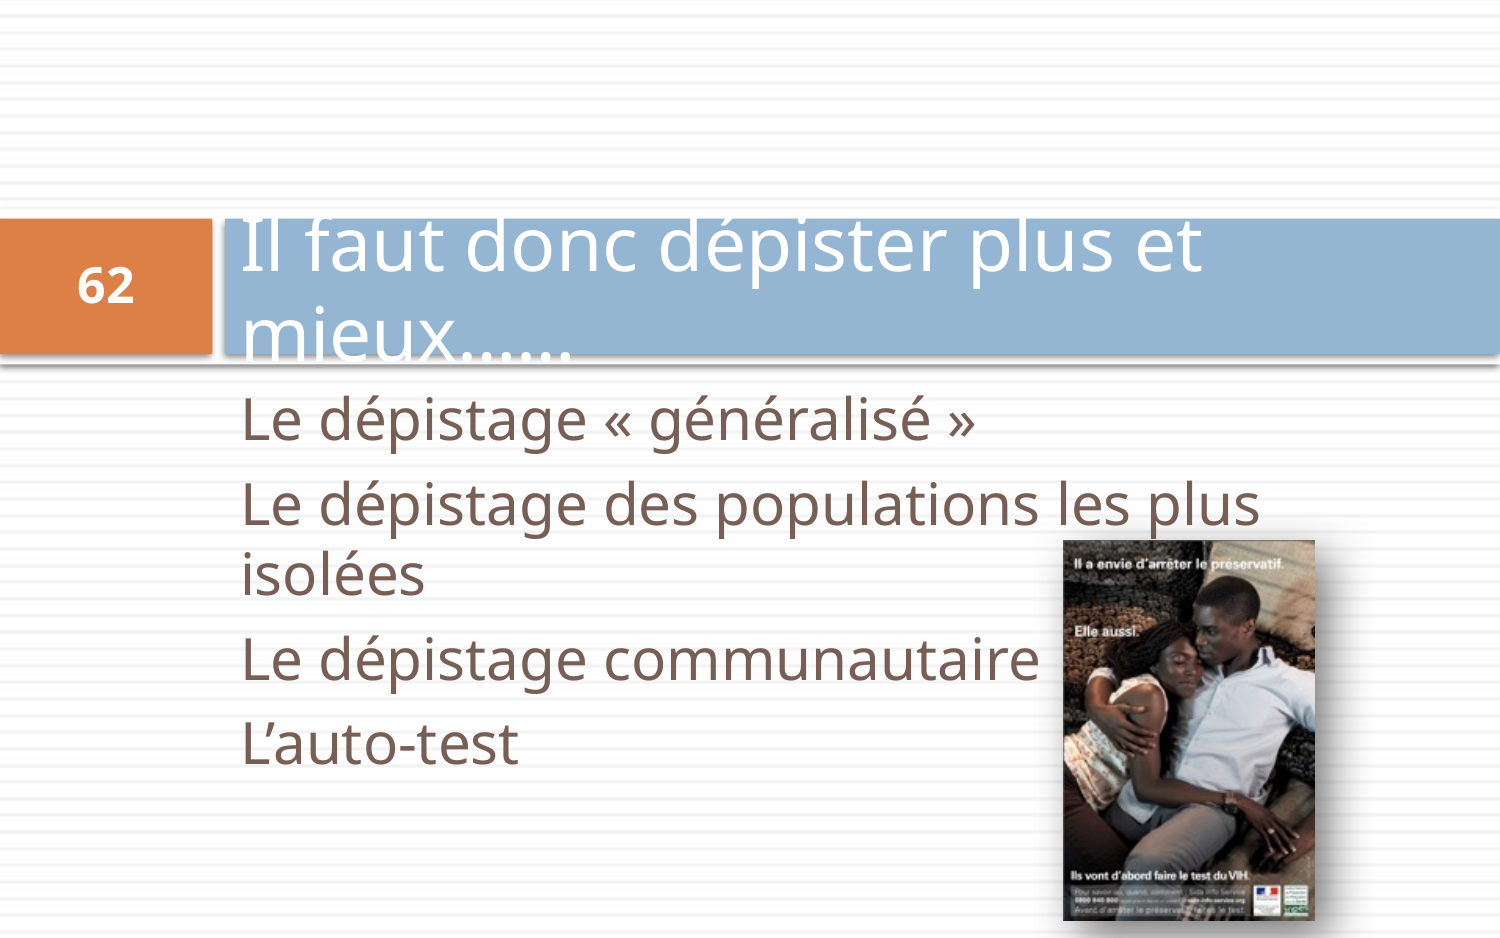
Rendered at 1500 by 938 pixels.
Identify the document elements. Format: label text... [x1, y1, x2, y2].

list Le dépistage « généralisé » Le dépistage des populations les plus isolées Le dépistage communautaire L’auto-test [225, 375, 1394, 604]
slide_number 62 [0, 239, 213, 336]
title Il faut donc dépister plus et mieux…… [225, 218, 1475, 355]
picture [1063, 540, 1316, 922]
